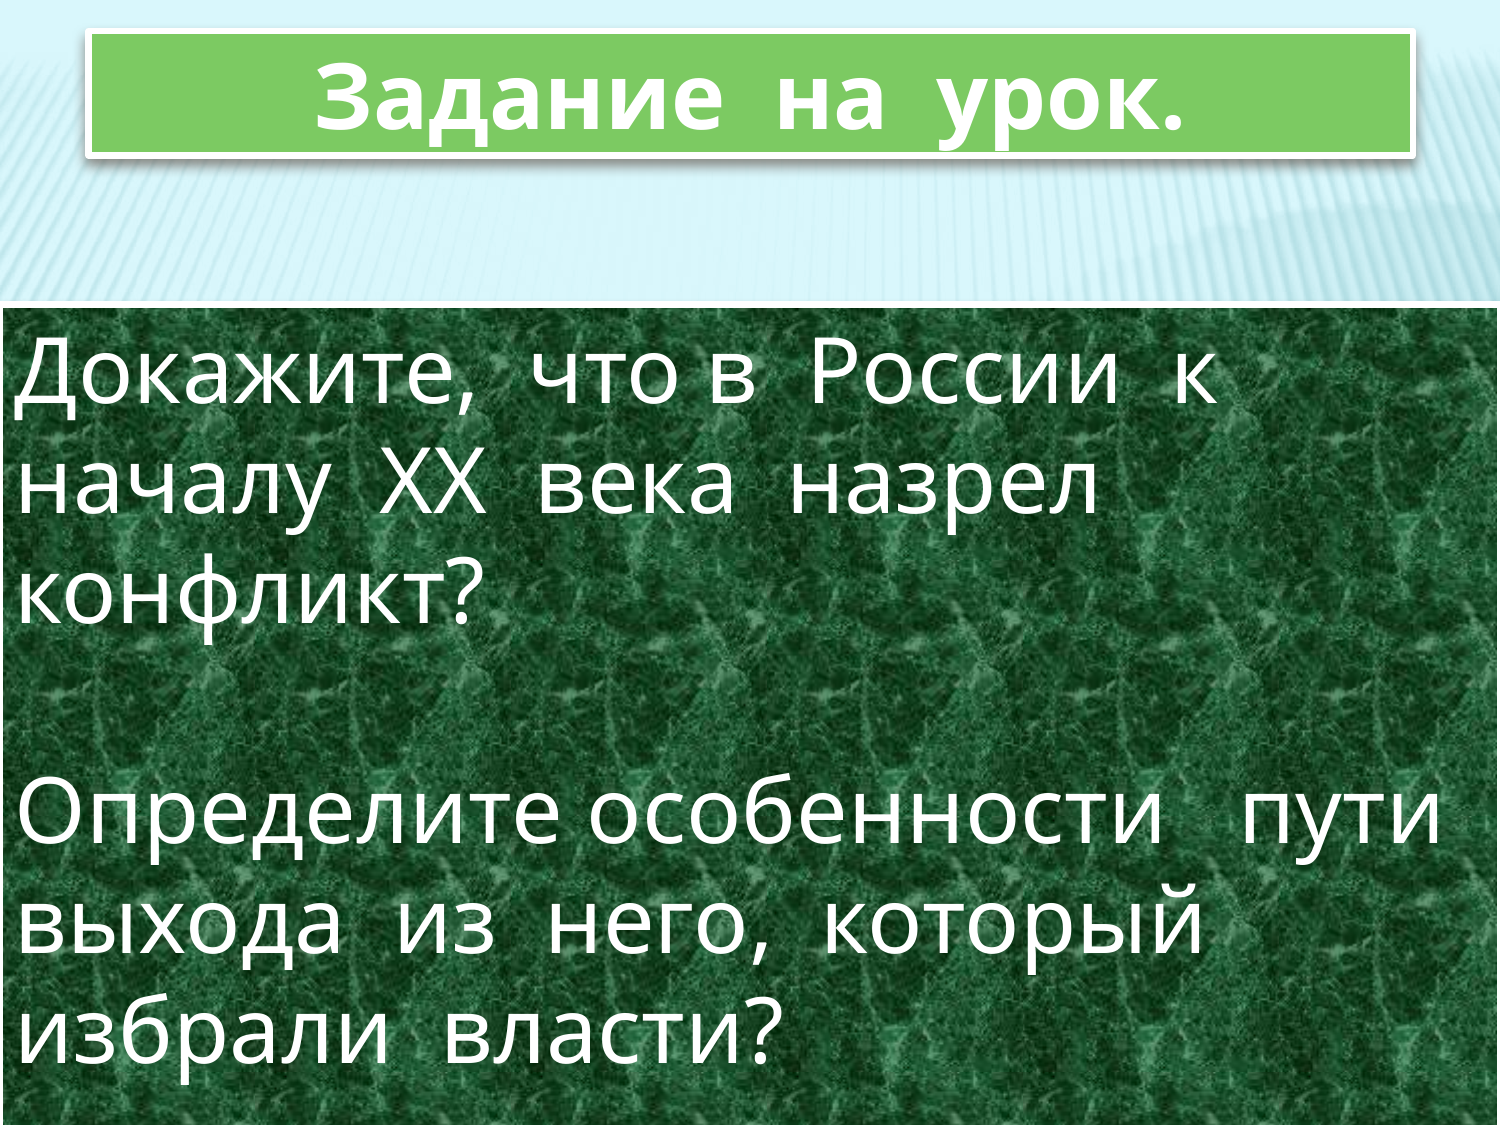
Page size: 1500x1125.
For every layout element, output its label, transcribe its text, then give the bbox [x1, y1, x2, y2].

text_box Докажите, что в России к началу ХХ века назрел конфликт? Определите особенности пути выхода из него, который избрали власти? [0, 301, 1500, 1125]
text_box Задание на урок. [85, 28, 1416, 159]
